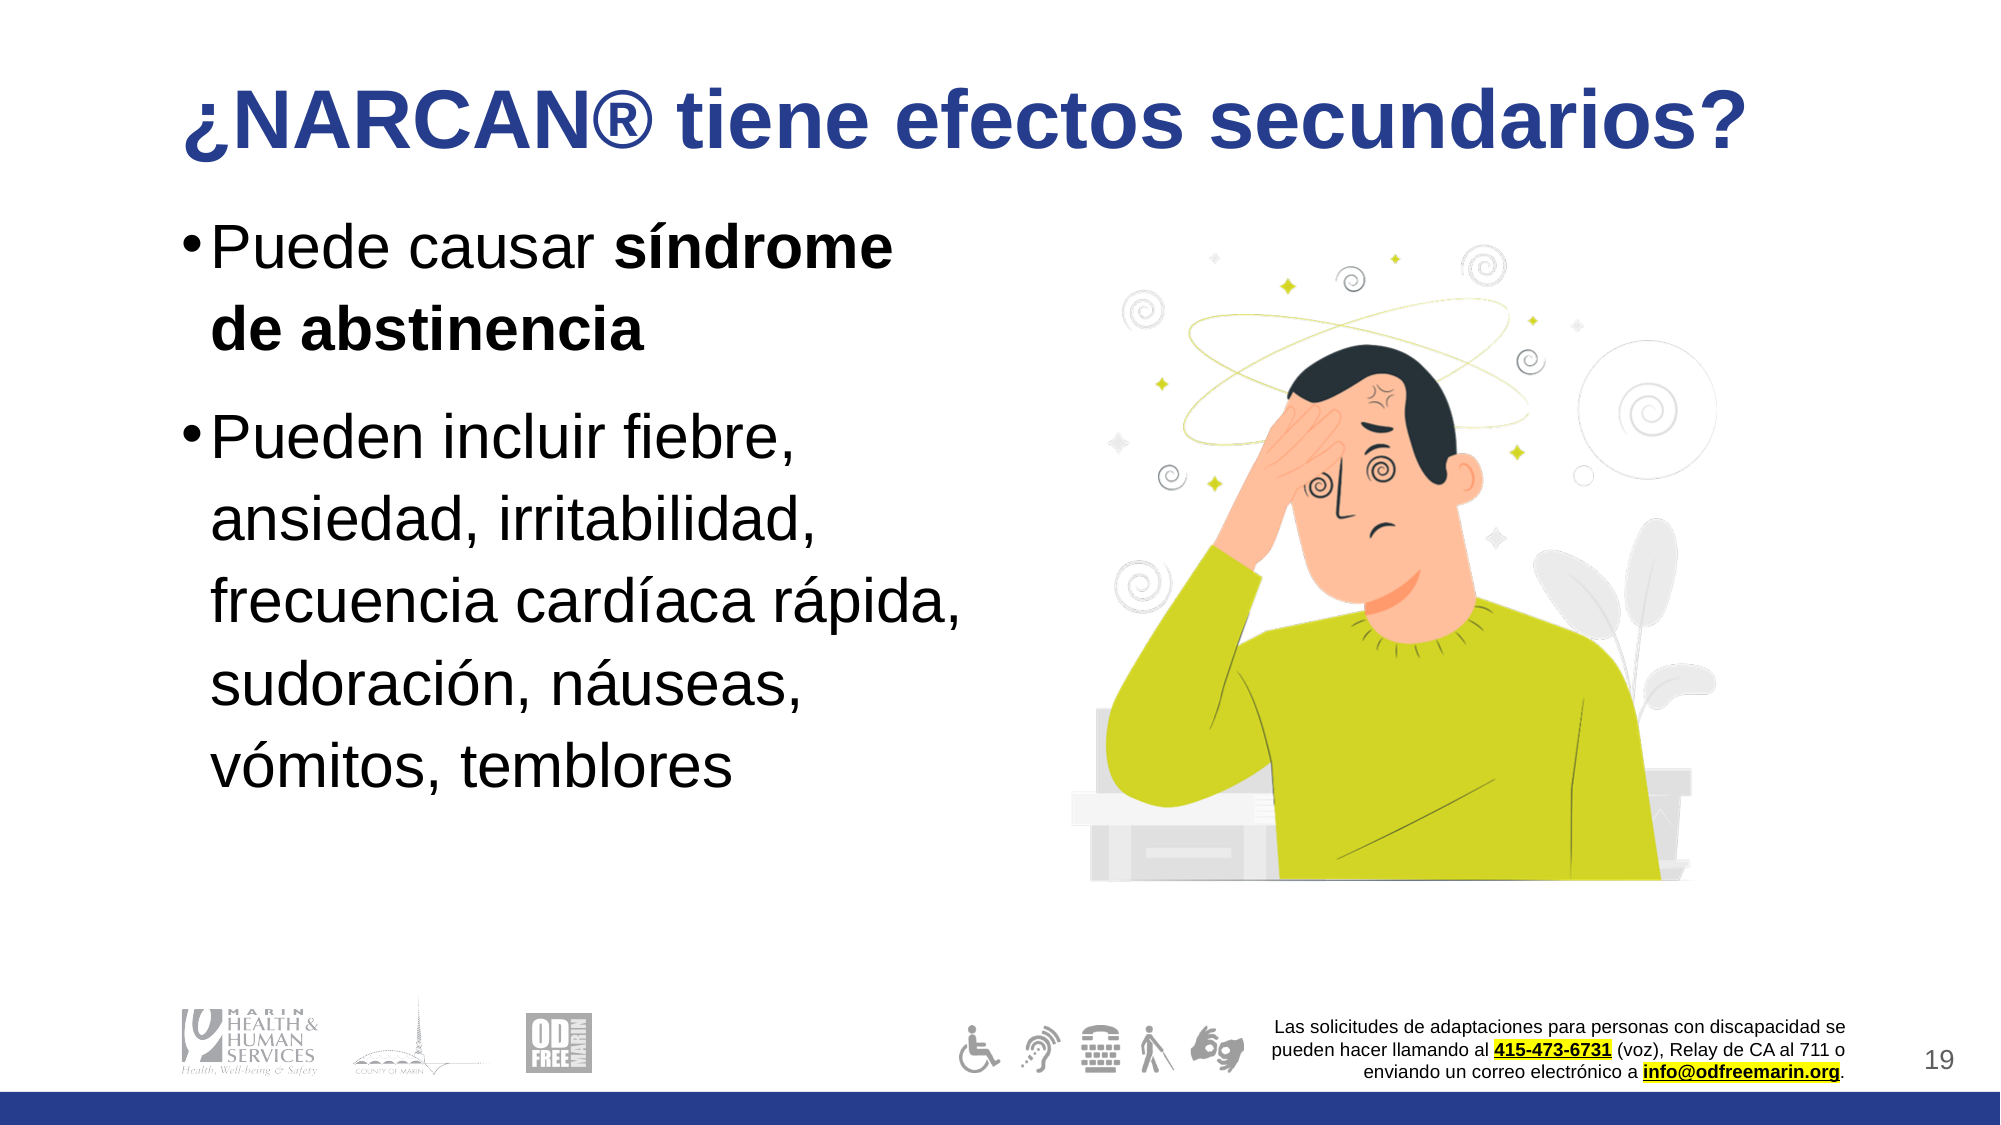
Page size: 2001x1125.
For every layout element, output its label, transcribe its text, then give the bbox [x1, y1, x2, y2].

title ​¿NARCAN® tiene efectos secundarios? [181, 65, 1819, 166]
picture [1047, 215, 1763, 909]
slide_number 19 [1818, 1009, 1955, 1076]
picture [353, 1043, 490, 1076]
picture [181, 1043, 318, 1076]
list Puede causar síndrome de abstinencia Pueden incluir fiebre, ansiedad, irritabilidad, frecuencia cardíaca rápida, sudoración, náuseas, vómitos, temblores [181, 198, 1048, 1043]
